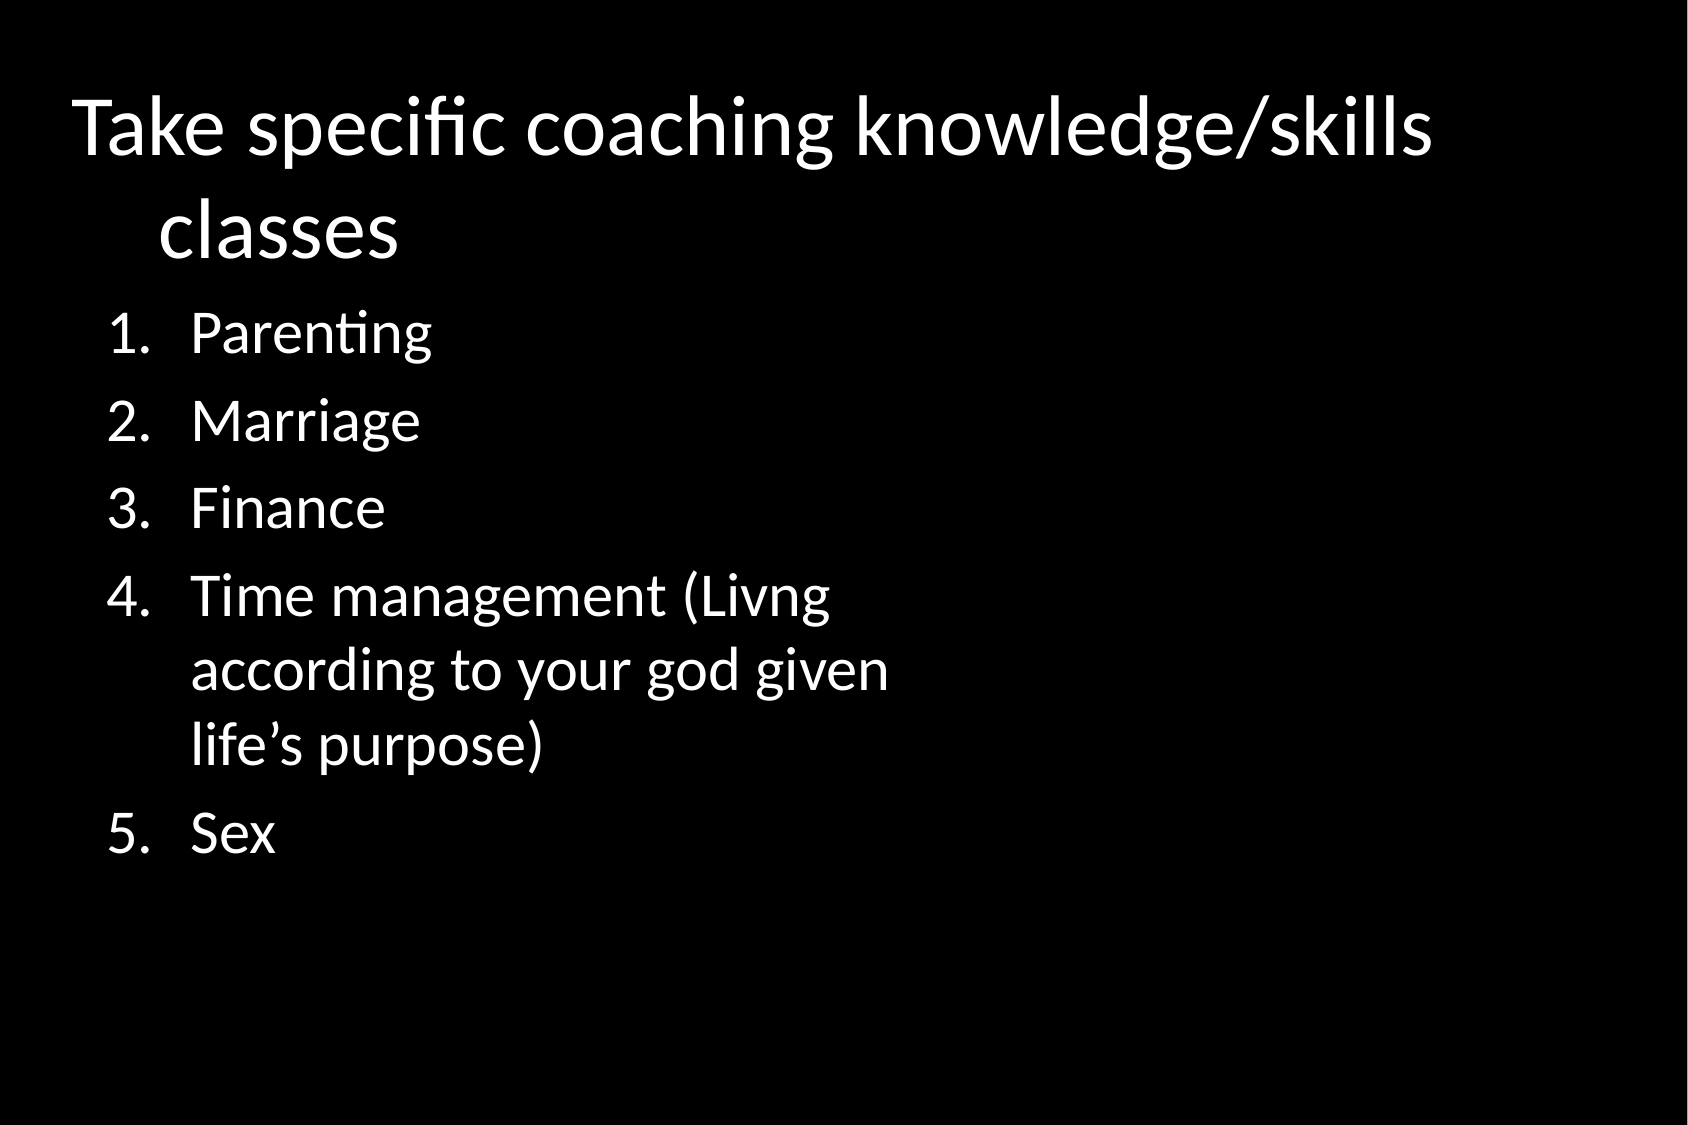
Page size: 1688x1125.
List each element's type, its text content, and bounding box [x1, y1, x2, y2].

list Parenting Marriage Finance Time management (Livng according to your god given life’s purpose) Sex [91, 283, 915, 622]
title Take specific coaching knowledge/skills classes [55, 60, 1604, 284]
